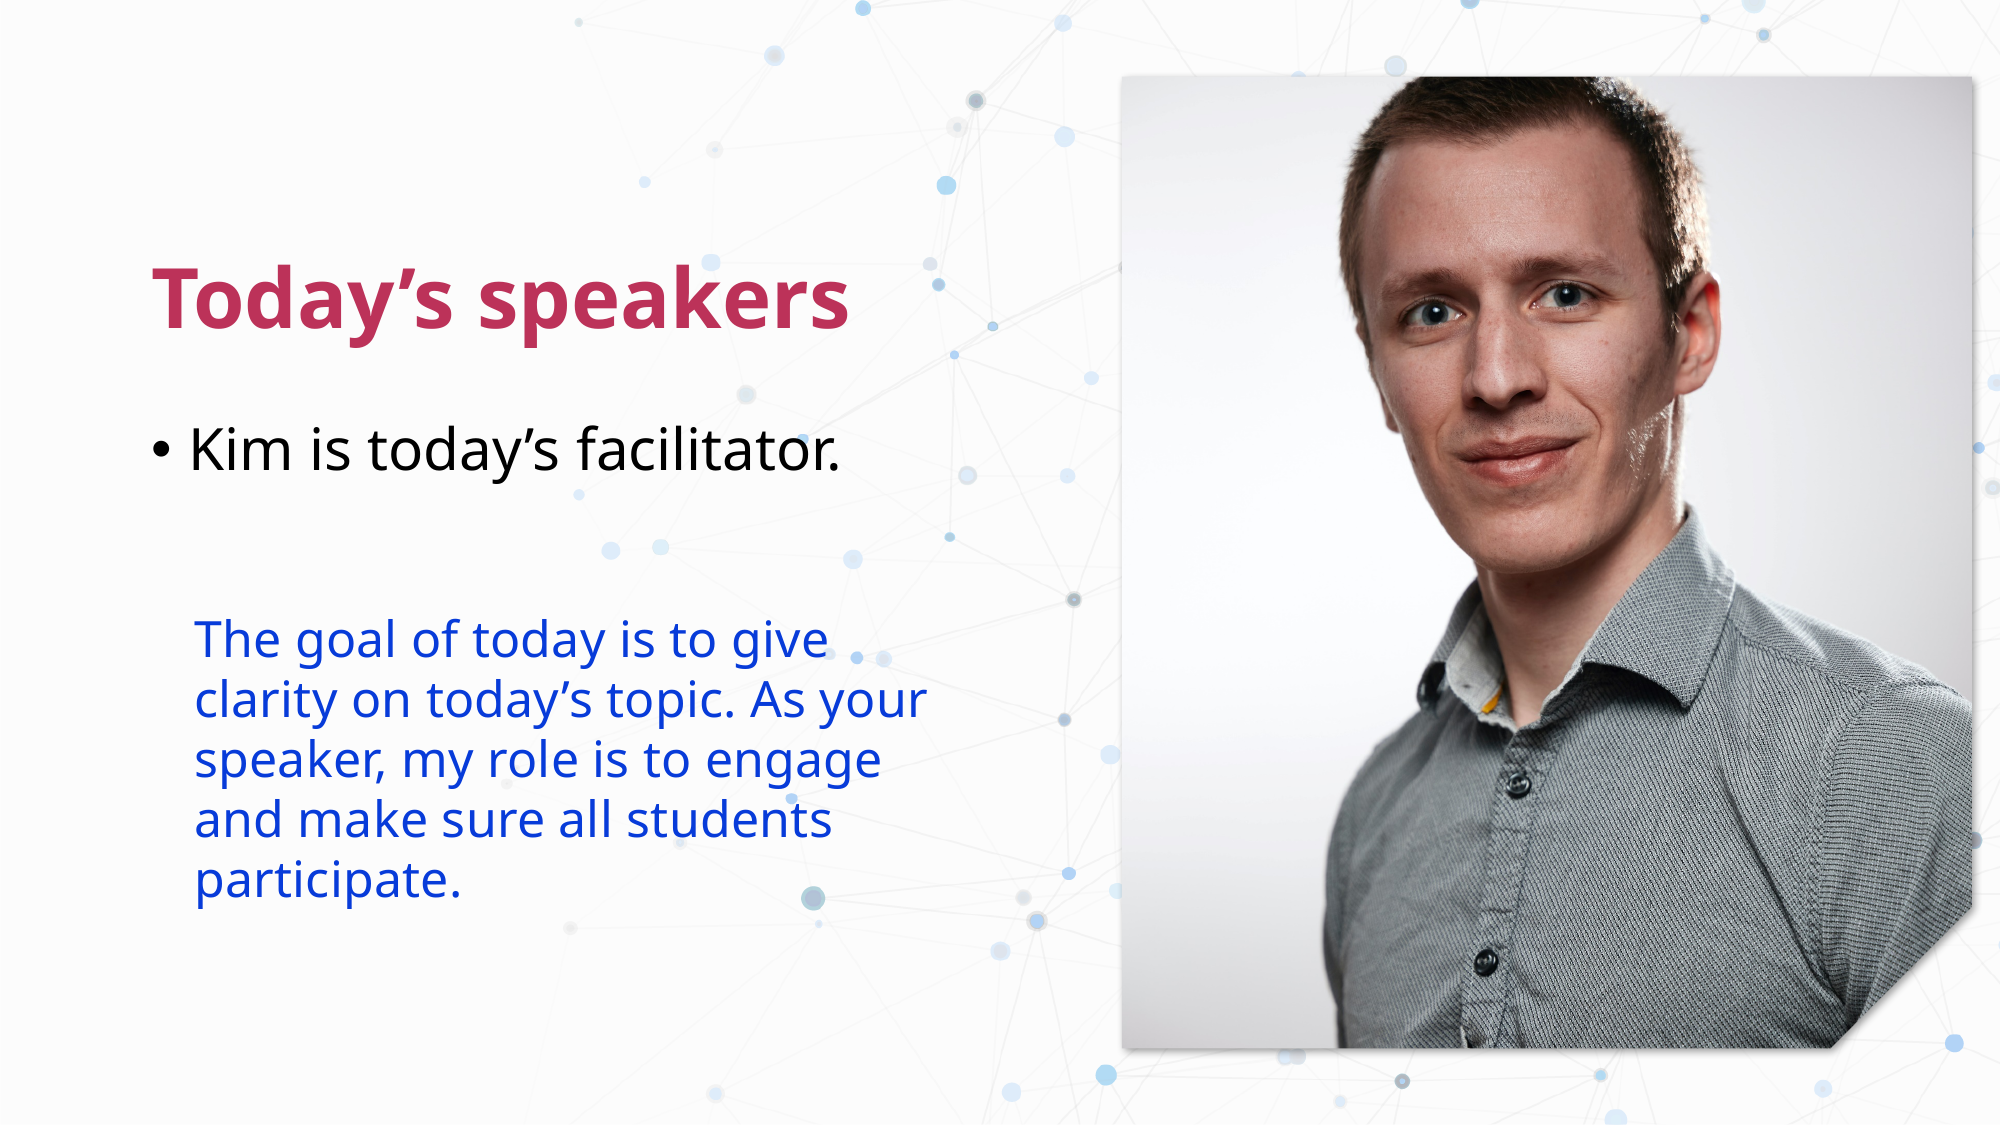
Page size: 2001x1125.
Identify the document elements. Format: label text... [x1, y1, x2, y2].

text_box The goal of today is to give clarity on today’s topic. As your speaker, my role is to engage and make sure all students participate. [179, 599, 1000, 915]
title Today’s speakers [136, 219, 1043, 385]
list Kim is today’s facilitator. [136, 412, 1043, 989]
picture [1121, 76, 1972, 1049]
